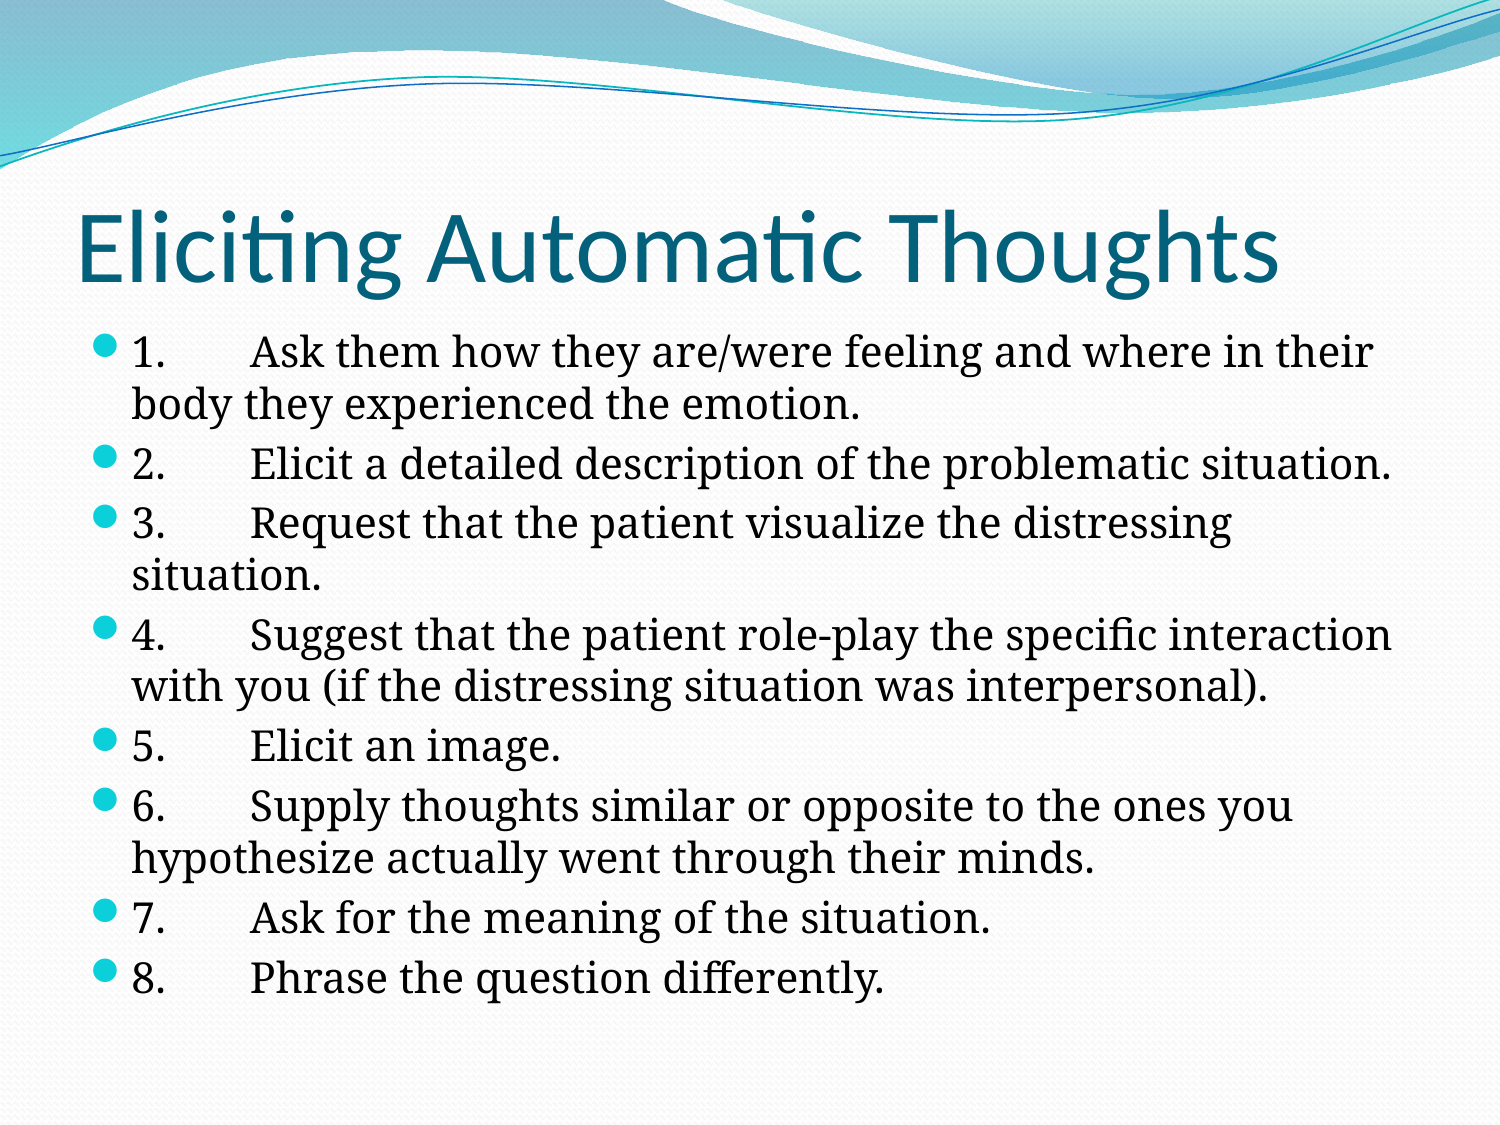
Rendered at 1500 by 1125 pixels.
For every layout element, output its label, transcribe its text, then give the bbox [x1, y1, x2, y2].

list 1. Ask them how they are/were feeling and where in their body they experienced the emotion. 2. Elicit a detailed description of the problematic situation. 3. Request that the patient visualize the distressing situation. 4. Suggest that the patient role-play the specific interaction with you (if the distressing situation was interpersonal). 5. Elicit an image. 6. Supply thoughts similar or opposite to the ones you hypothesize actually went through their minds. 7. Ask for the meaning of the situation. 8. Phrase the question differently. [75, 317, 1425, 1038]
title Eliciting Automatic Thoughts [75, 115, 1425, 303]
